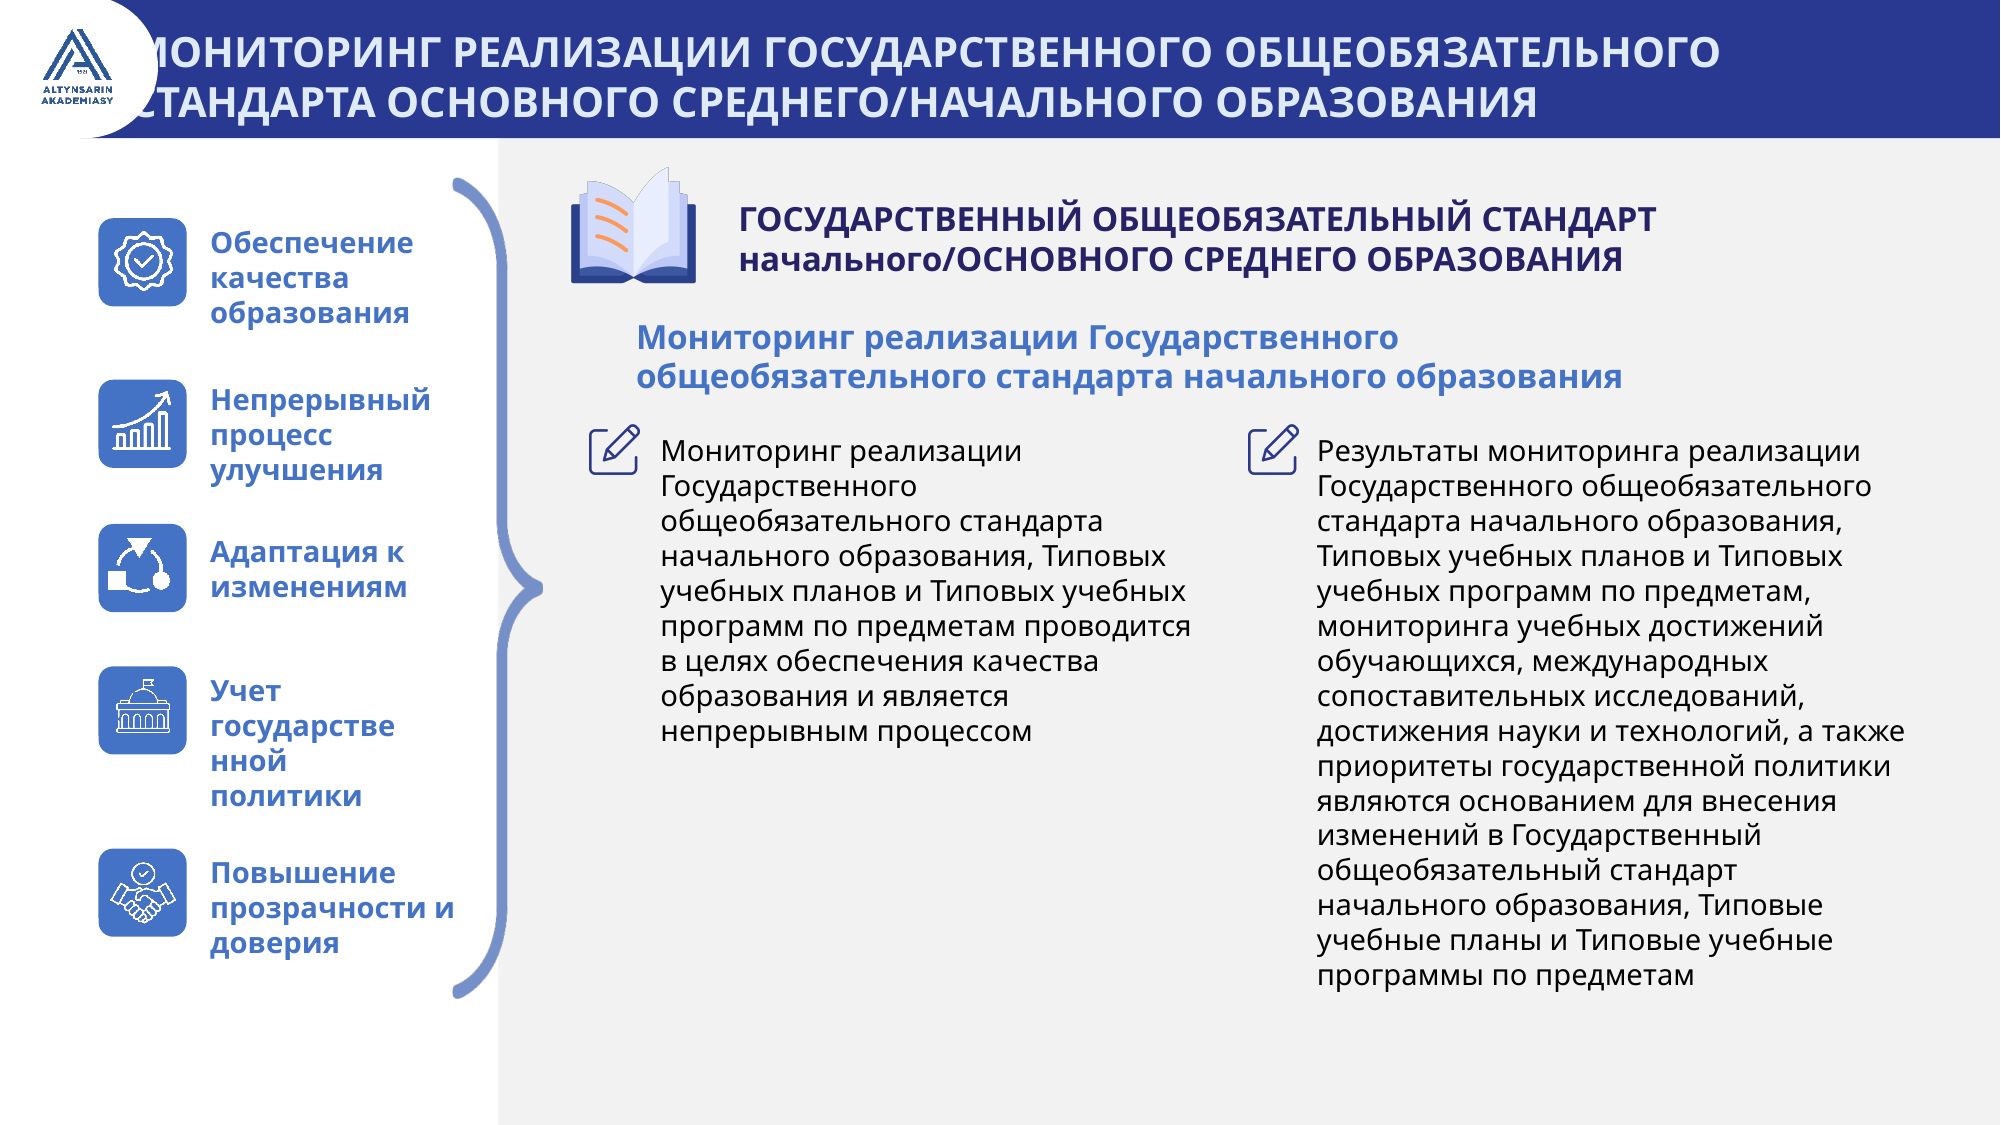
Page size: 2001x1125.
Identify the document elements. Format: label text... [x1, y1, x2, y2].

text_box [97, 217, 188, 308]
text_box МОНИТОРИНГ РЕАЛИЗАЦИИ ГОСУДАРСТВЕННОГО ОБЩЕОБЯЗАТЕЛЬНОГО СТАНДАРТА ОСНОВНОГО СРЕДНЕГО/НАЧАЛЬНОГО ОБРАЗОВАНИЯ [115, 18, 1748, 133]
text_box [97, 665, 188, 756]
text_box [497, 139, 2000, 1125]
picture [1248, 424, 1299, 475]
picture [589, 424, 640, 475]
text_box Мониторинг реализации Государственного общеобязательного стандарта начального образования, Типовых учебных планов и Типовых учебных программ по предметам проводится в целях обеспечения качества образования и является непрерывным процессом [645, 424, 1222, 755]
text_box Обеспечение качества образования [195, 216, 452, 337]
text_box Результаты мониторинга реализации Государственного общеобязательного стандарта начального образования, Типовых учебных планов и Типовых учебных программ по предметам, мониторинга учебных достижений обучающихся, международных сопоставительных исследований, достижения науки и технологий, а также приоритеты государственной политики являются основанием для внесения изменений в Государственный общеобязательный стандарт начального образования, Типовые учебные планы и Типовые учебные программы по предметам [1302, 424, 1925, 999]
text_box [91, 0, 2000, 139]
picture [114, 231, 173, 291]
text_box [9, 0, 159, 139]
text_box Учет государственной политики [195, 664, 417, 820]
text_box [97, 522, 188, 614]
text_box Непрерывный процесс улучшения [195, 374, 452, 494]
text_box Адаптация к изменениям [195, 526, 452, 611]
text_box [97, 378, 188, 469]
picture [41, 29, 113, 105]
text_box [97, 847, 188, 938]
text_box Повышение прозрачности и доверия [195, 847, 452, 968]
picture [452, 177, 543, 999]
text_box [571, 162, 1757, 288]
picture [116, 679, 170, 733]
picture [110, 860, 176, 925]
picture [108, 538, 170, 593]
picture [112, 391, 171, 450]
text_box Мониторинг реализации Государственного общеобязательного стандарта начального образования [621, 308, 1757, 403]
